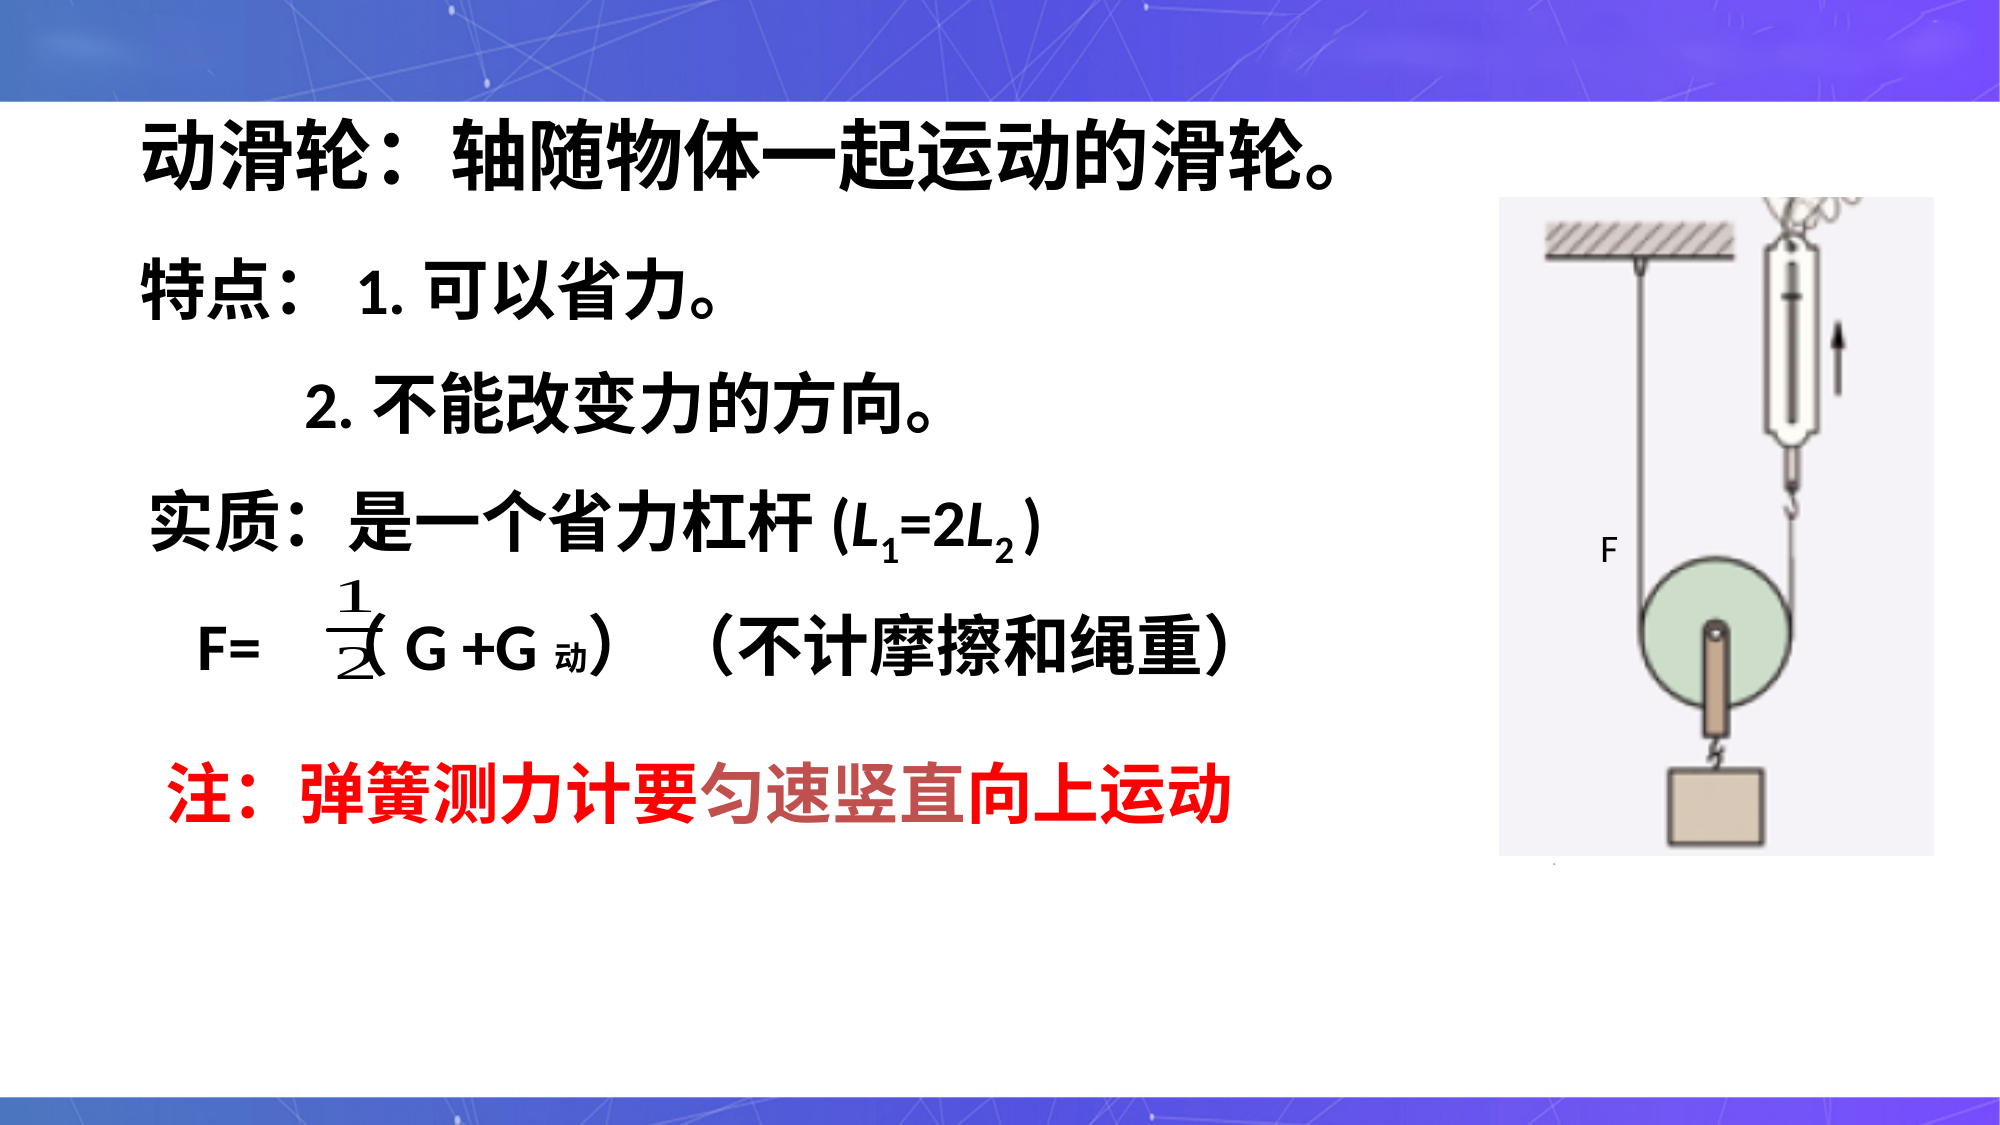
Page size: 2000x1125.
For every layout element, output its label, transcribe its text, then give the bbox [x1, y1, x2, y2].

text_box 特点：1.可以省力。 2.不能改变力的方向。 [124, 241, 1220, 449]
text_box 实质：是一个省力杠杆(L1=2L2 ) F= （G +G动） （不计摩擦和绳重） [132, 472, 1363, 930]
text_box G [1538, 864, 1614, 874]
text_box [312, 565, 402, 692]
picture [0, 0, 2000, 1125]
list 动滑轮：轴随物体一起运动的滑轮。 [124, 109, 1500, 273]
text_box 注：弹簧测力计要匀速竖直向上运动 [150, 753, 1346, 917]
